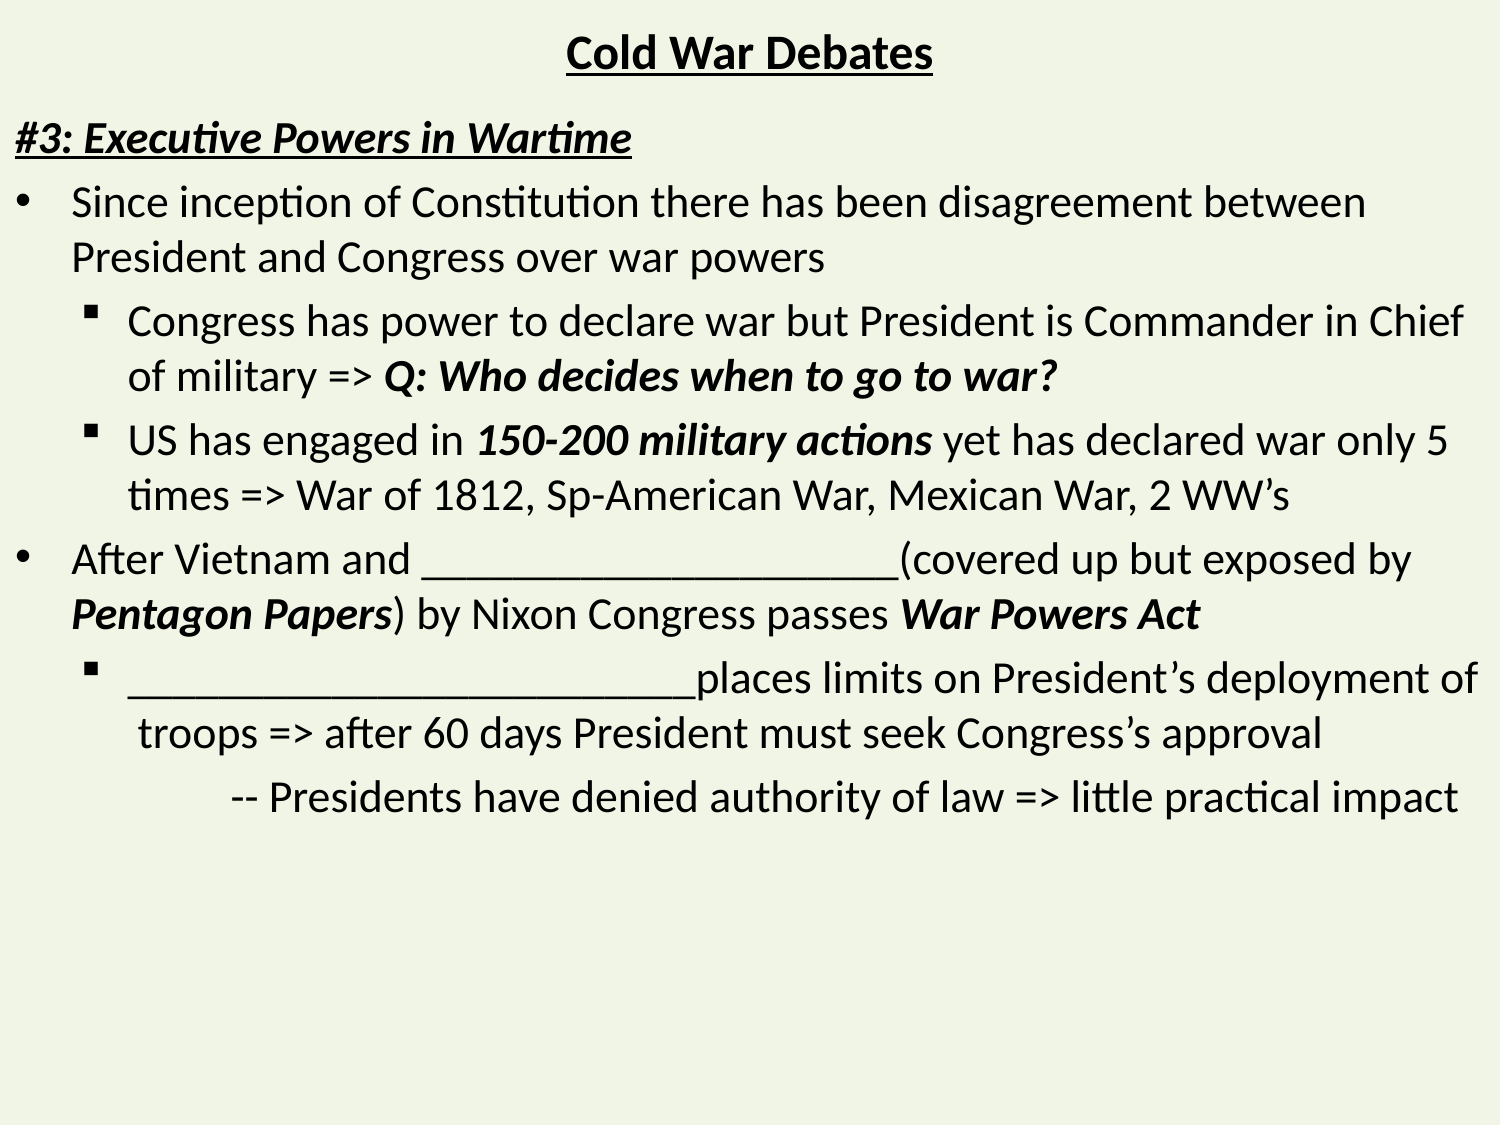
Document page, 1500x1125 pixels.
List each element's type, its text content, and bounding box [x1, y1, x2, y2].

title Cold War Debates [75, 12, 1425, 88]
list #3: Executive Powers in Wartime Since inception of Constitution there has been disagreement between President and Congress over war powers Congress has power to declare war but President is Commander in Chief of military => Q: Who decides when to go to war? US has engaged in 150-200 military actions yet has declared war only 5 times => War of 1812, Sp-American War, Mexican War, 2 WW’s After Vietnam and _____________________(covered up but exposed by Pentagon Papers) by Nixon Congress passes War Powers Act _________________________places limits on President’s deployment of troops => after 60 days President must seek Congress’s approval -- Presidents have denied authority of law => little practical impact [0, 99, 1500, 1125]
